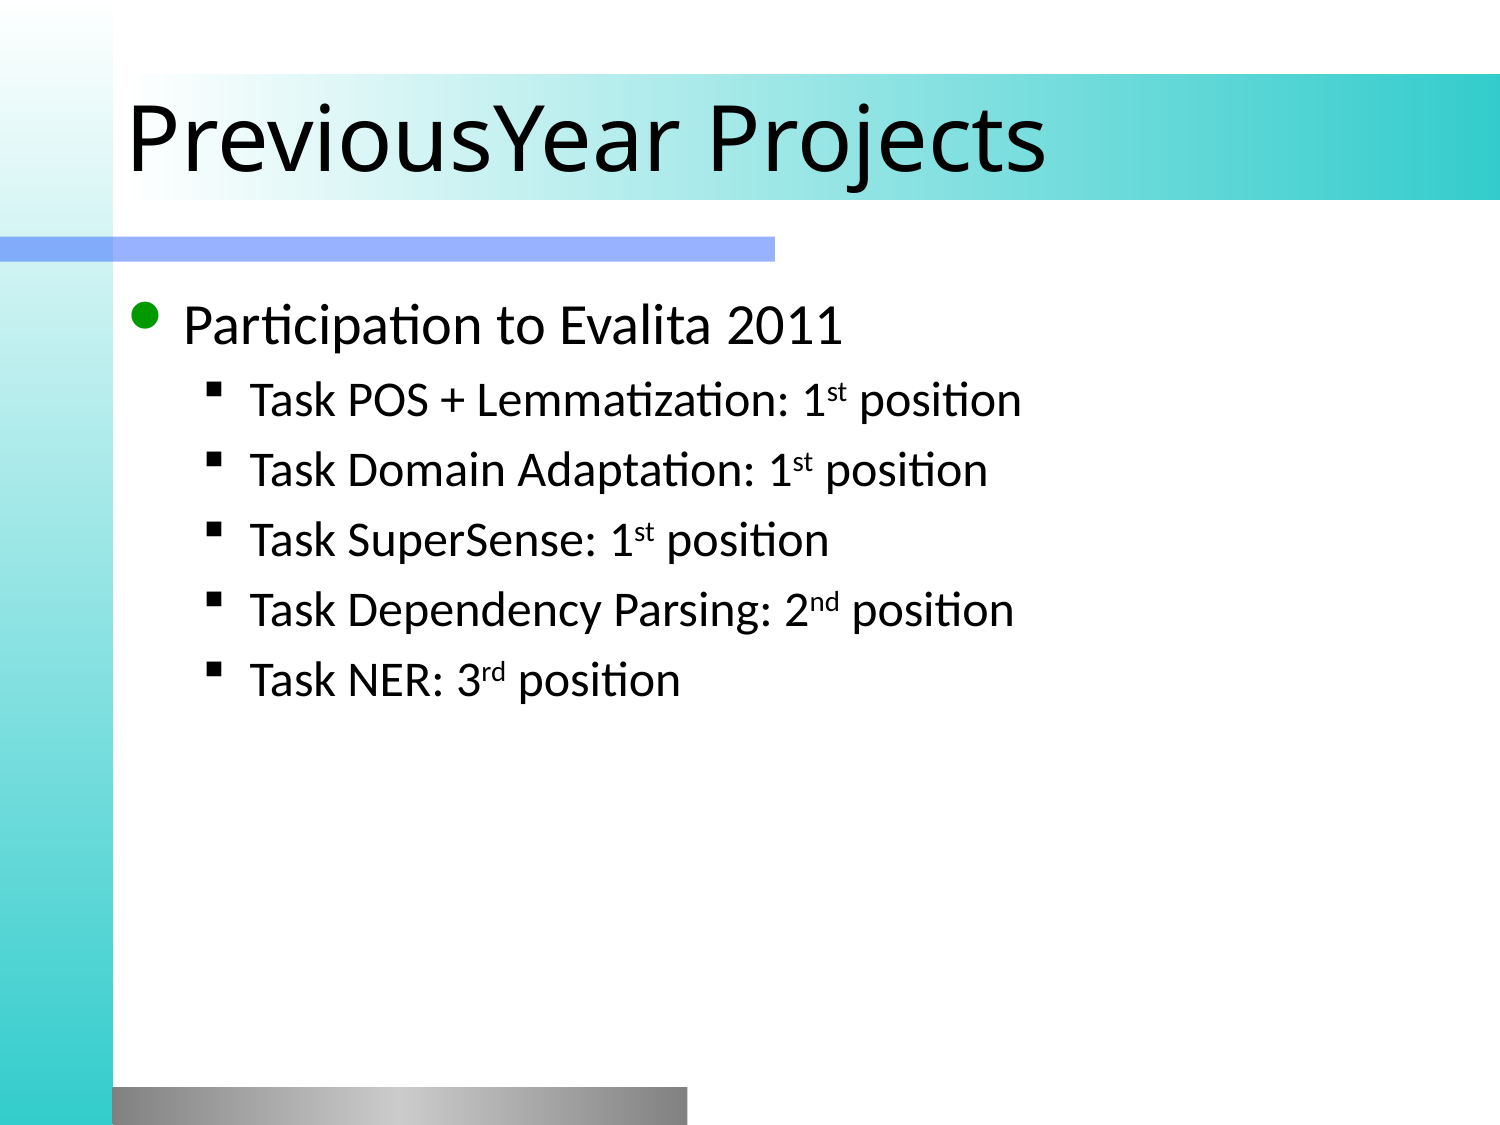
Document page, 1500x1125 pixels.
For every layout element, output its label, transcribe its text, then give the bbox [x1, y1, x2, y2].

title PreviousYear Projects [110, 40, 1386, 229]
list Participation to Evalita 2011 Task POS + Lemmatization: 1st position Task Domain Adaptation: 1st position Task SuperSense: 1st position Task Dependency Parsing: 2nd position Task NER: 3rd position [112, 278, 1388, 1073]
